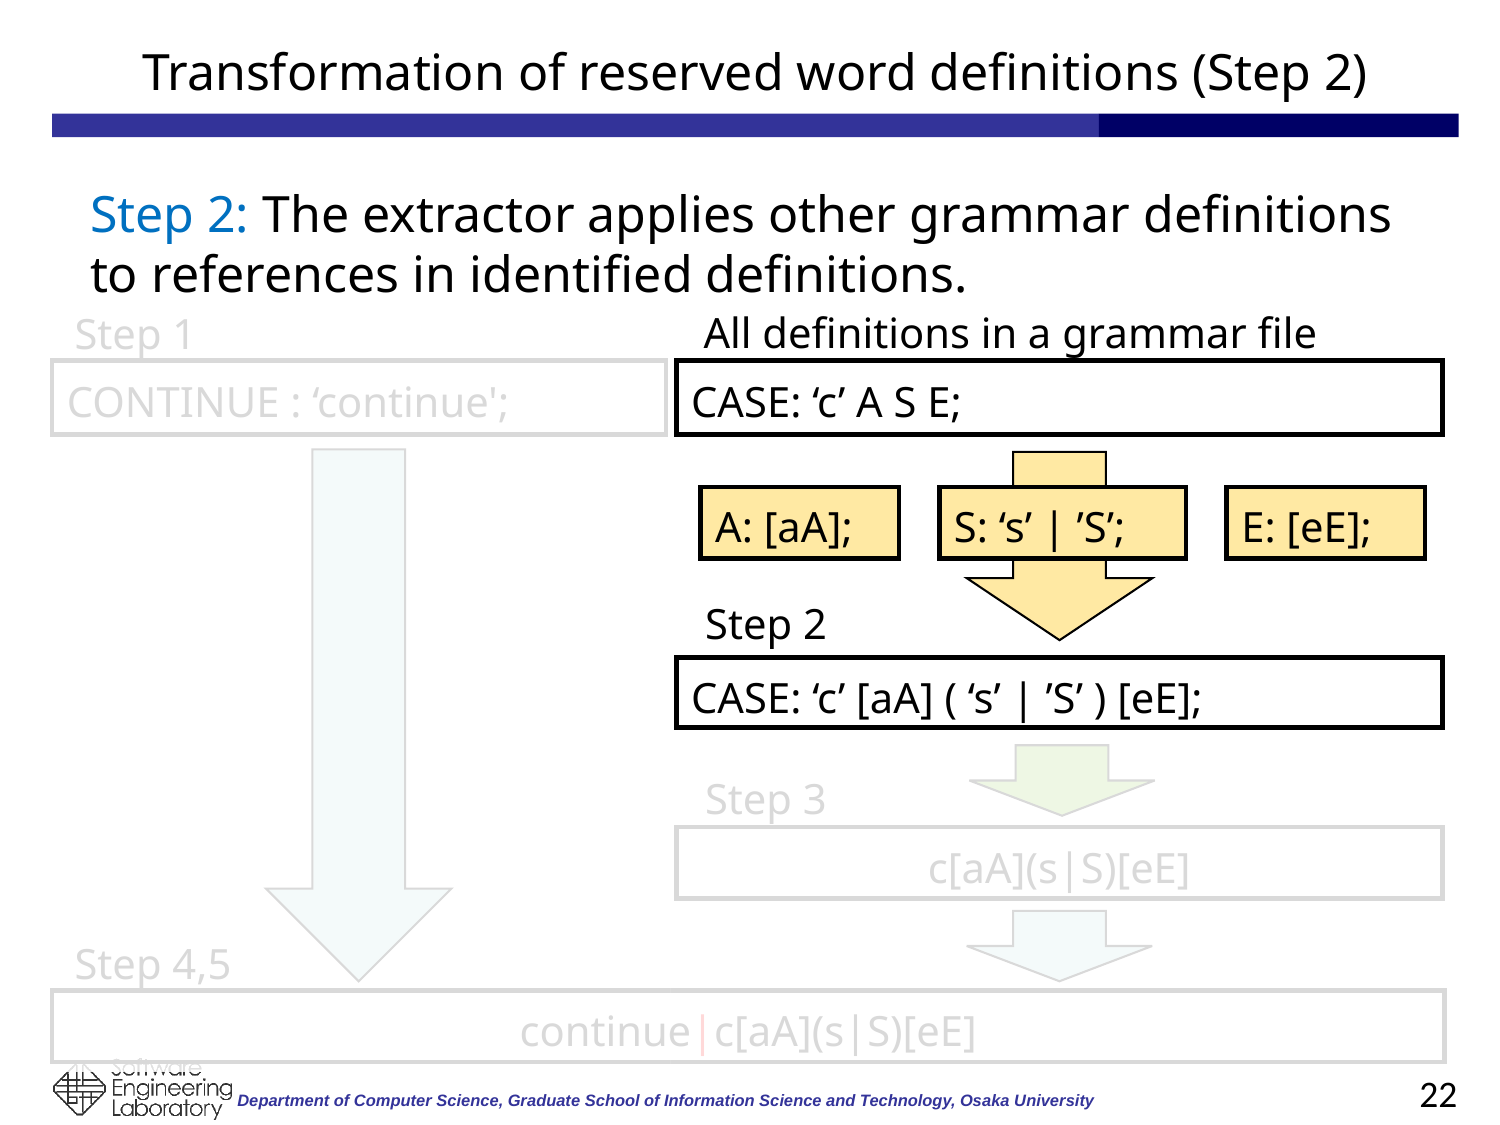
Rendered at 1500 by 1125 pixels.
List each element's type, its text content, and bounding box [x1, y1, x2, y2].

list Step 2: The extractor applies other grammar definitions to references in identified definitions. [75, 175, 1425, 264]
title Transformation of reserved word definitions (Step 2) [52, 19, 1459, 114]
picture [53, 1075, 232, 1120]
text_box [38, 295, 1459, 1075]
slide_number 22 [1377, 1062, 1473, 1106]
